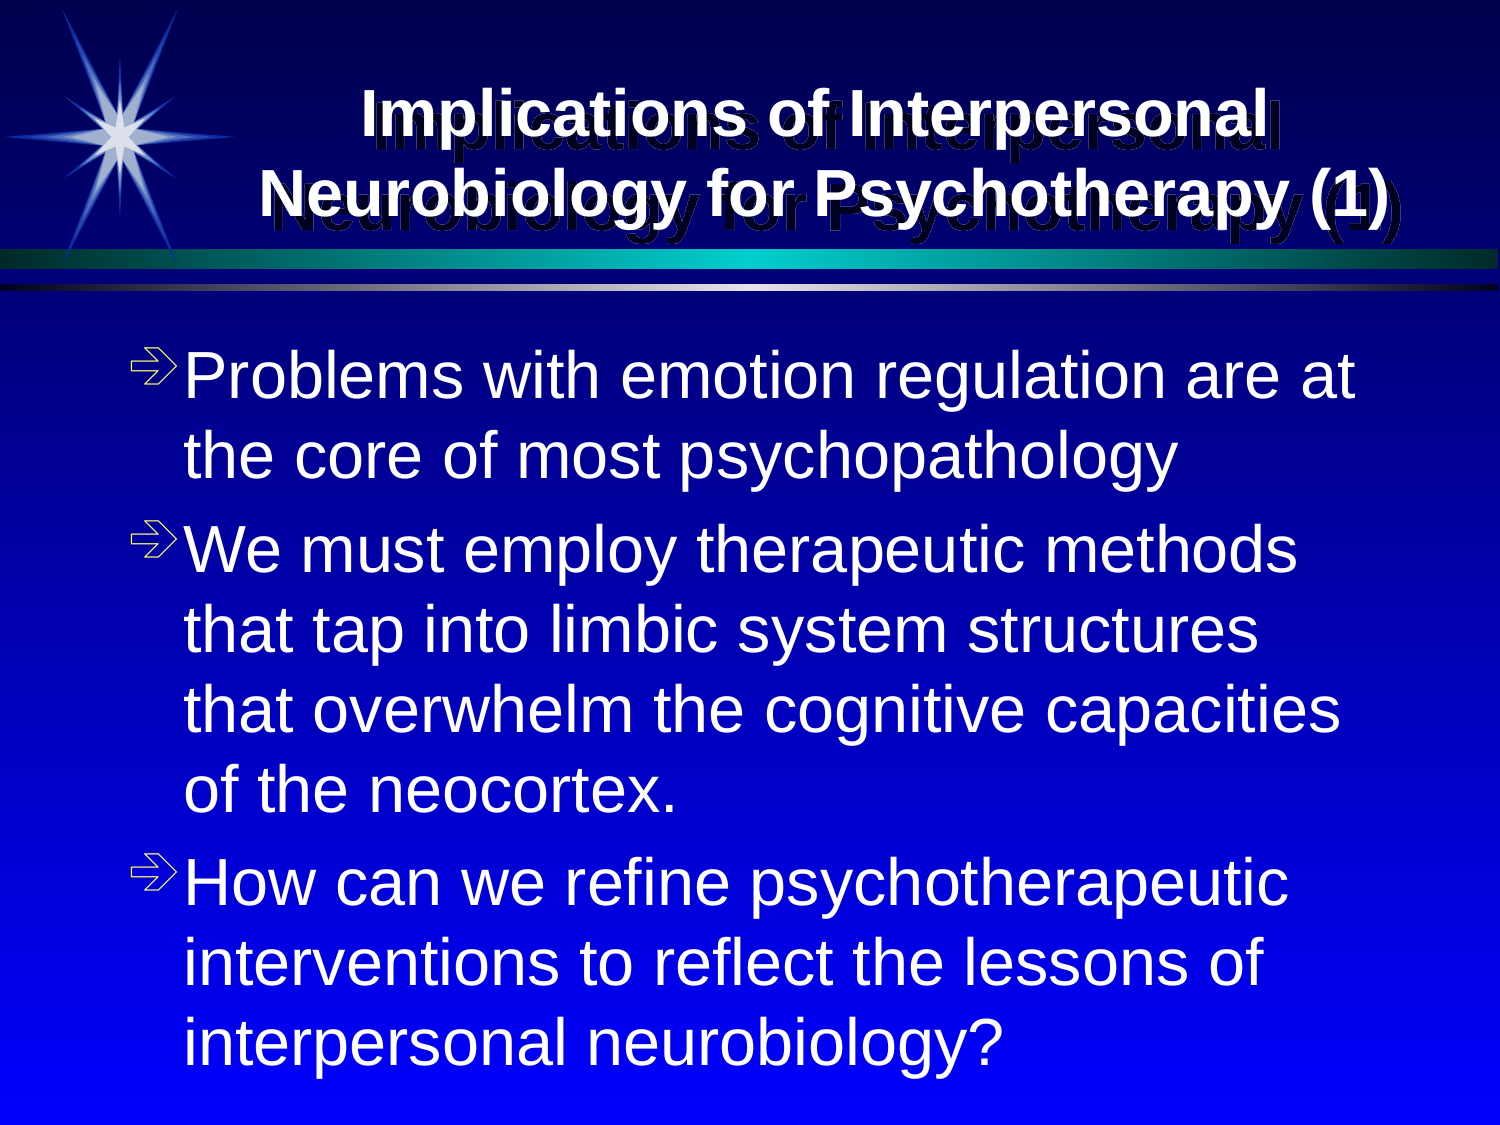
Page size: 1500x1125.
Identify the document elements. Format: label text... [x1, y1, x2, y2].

list Problems with emotion regulation are at the core of most psychopathology We must employ therapeutic methods that tap into limbic system structures that overwhelm the cognitive capacities of the neocortex. How can we refine psychotherapeutic interventions to reflect the lessons of interpersonal neurobiology? [111, 324, 1388, 1001]
title Implications of Interpersonal Neurobiology for Psychotherapy (1) [186, 55, 1463, 245]
